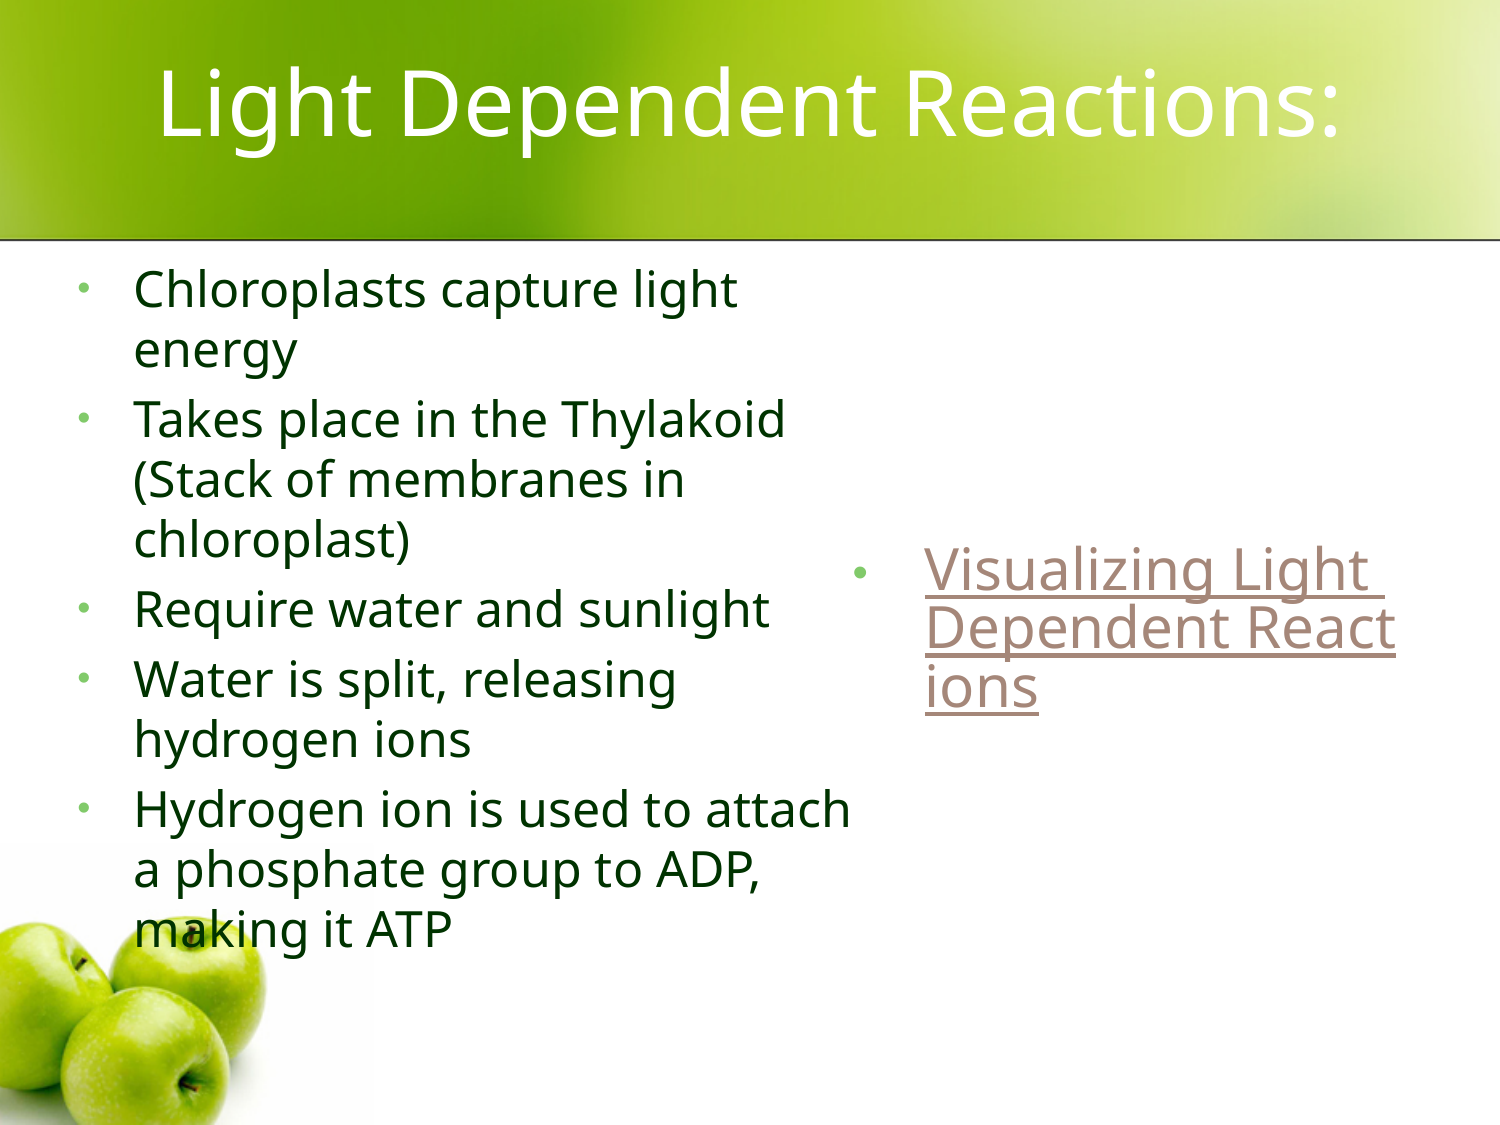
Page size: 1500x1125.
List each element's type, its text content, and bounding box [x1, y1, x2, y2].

picture [0, 0, 1500, 1125]
list Chloroplasts capture light energy Takes place in the Thylakoid (Stack of membranes in chloroplast) Require water and sunlight Water is split, releasing hydrogen ions Hydrogen ion is used to attach a phosphate group to ADP, making it ATP [62, 249, 888, 913]
list Visualizing Light Dependent Reactions [837, 524, 1426, 676]
title Light Dependent Reactions: [62, 24, 1438, 176]
